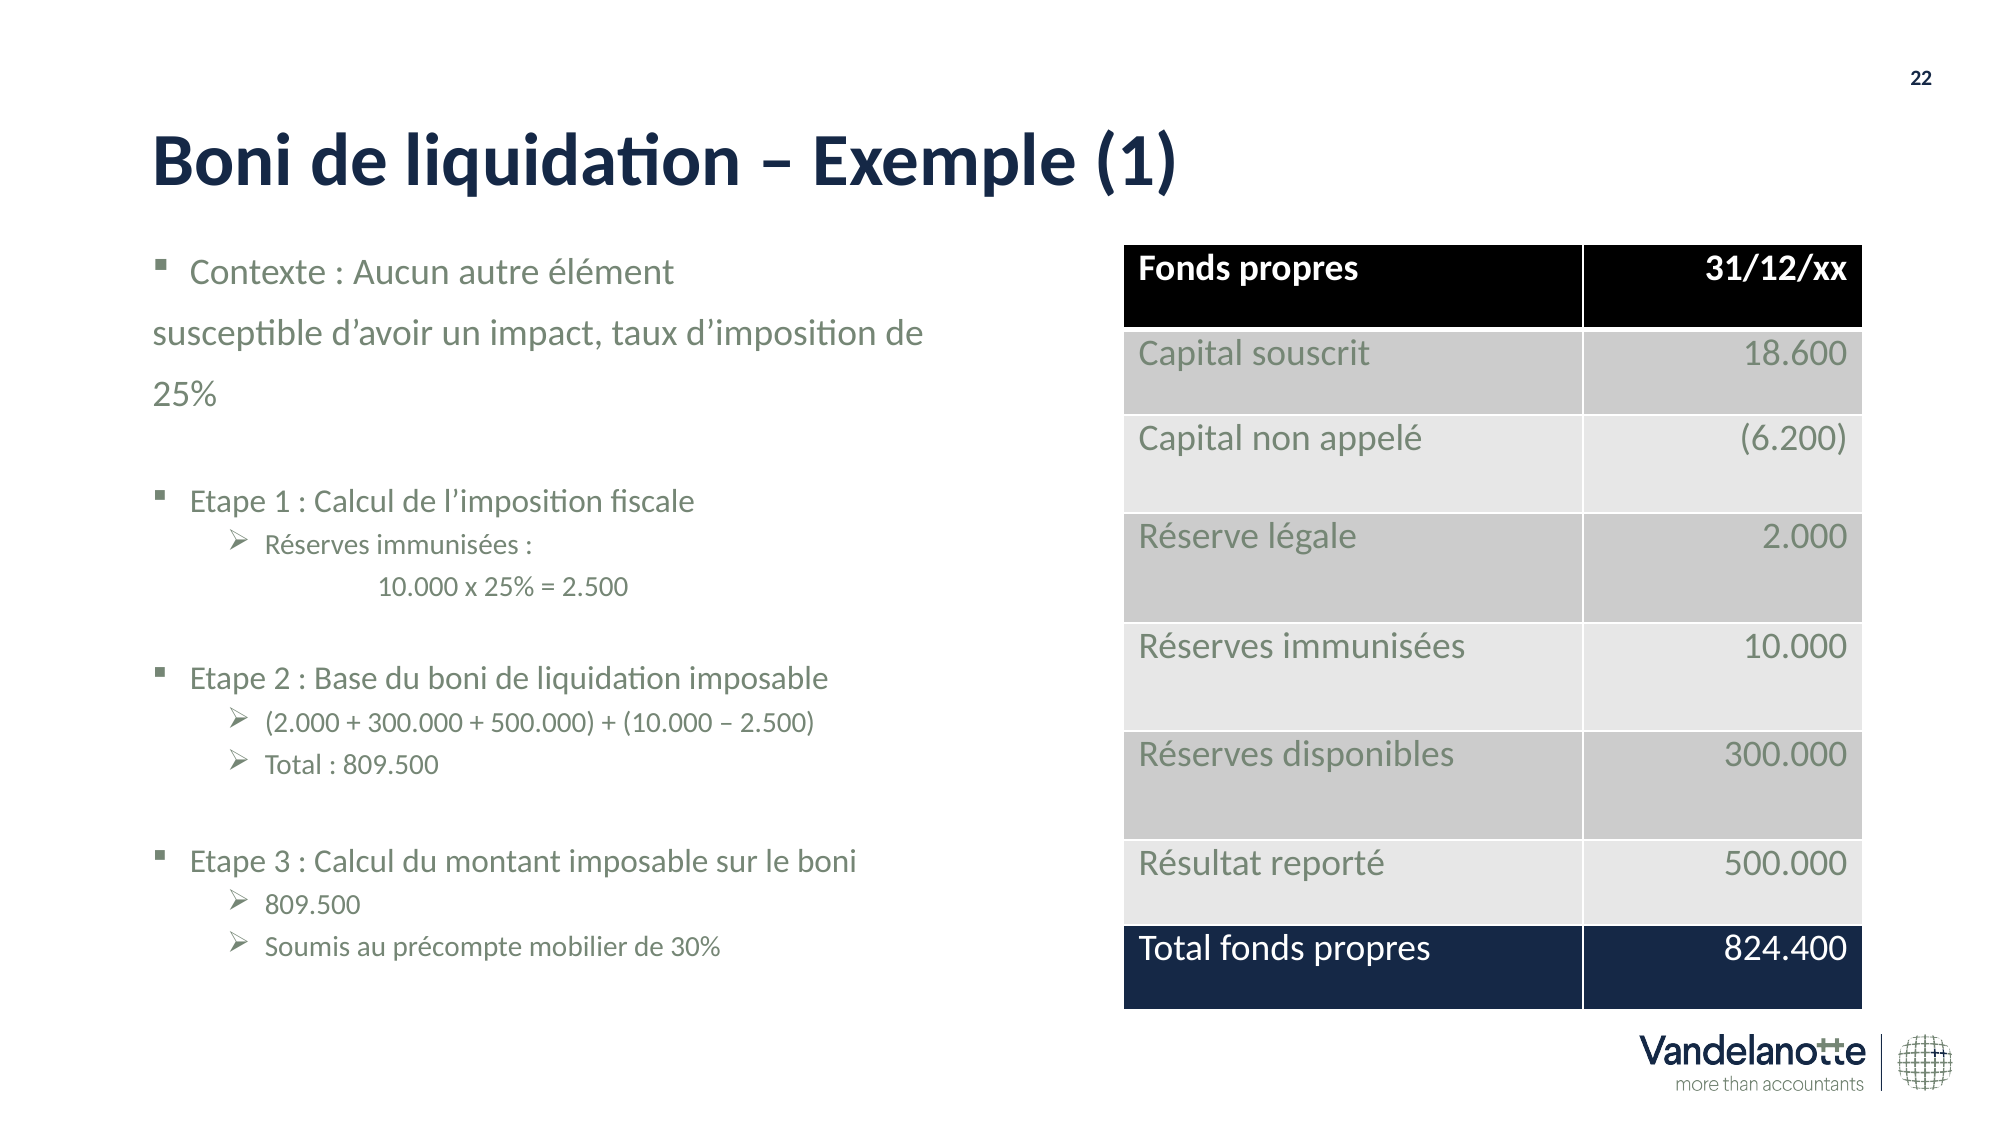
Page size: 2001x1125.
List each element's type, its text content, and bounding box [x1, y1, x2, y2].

table_cell 824.400 [1584, 926, 1862, 1009]
slide_number 22 [1890, 56, 1953, 131]
table_cell Réserve légale [1124, 514, 1582, 622]
list Contexte : Aucun autre élément susceptible d’avoir un impact, taux d’imposition de 25% Etape 1 : Calcul de l’imposition fiscale Réserves immunisées : 10.000 x 25% = 2.500 Etape 2 : Base du boni de liquidation imposable (2.000 + 300.000 + 500.000) + (10.000 – 2.500) Total : 809.500 Etape 3 : Calcul du montant imposable sur le boni 809.500 Soumis au précompte mobilier de 30% [137, 244, 1863, 1012]
table_cell 500.000 [1584, 841, 1862, 924]
table_cell 10.000 [1584, 624, 1862, 730]
table_header Fonds propres [1124, 245, 1582, 327]
table_cell Réserves immunisées [1124, 624, 1582, 730]
table_cell 2.000 [1584, 514, 1862, 622]
title Boni de liquidation – Exemple (1) [137, 113, 1863, 217]
table_cell 300.000 [1584, 732, 1862, 839]
table_cell (6.200) [1584, 416, 1862, 512]
table_cell Résultat reporté [1124, 841, 1582, 924]
table_cell Capital souscrit [1124, 332, 1582, 414]
table_cell Réserves disponibles [1124, 732, 1582, 839]
table_cell Total fonds propres [1124, 926, 1582, 1009]
table_header 31/12/xx [1584, 245, 1862, 327]
table_cell 18.600 [1584, 332, 1862, 414]
picture [1639, 1034, 1953, 1091]
table_cell Capital non appelé [1124, 416, 1582, 512]
